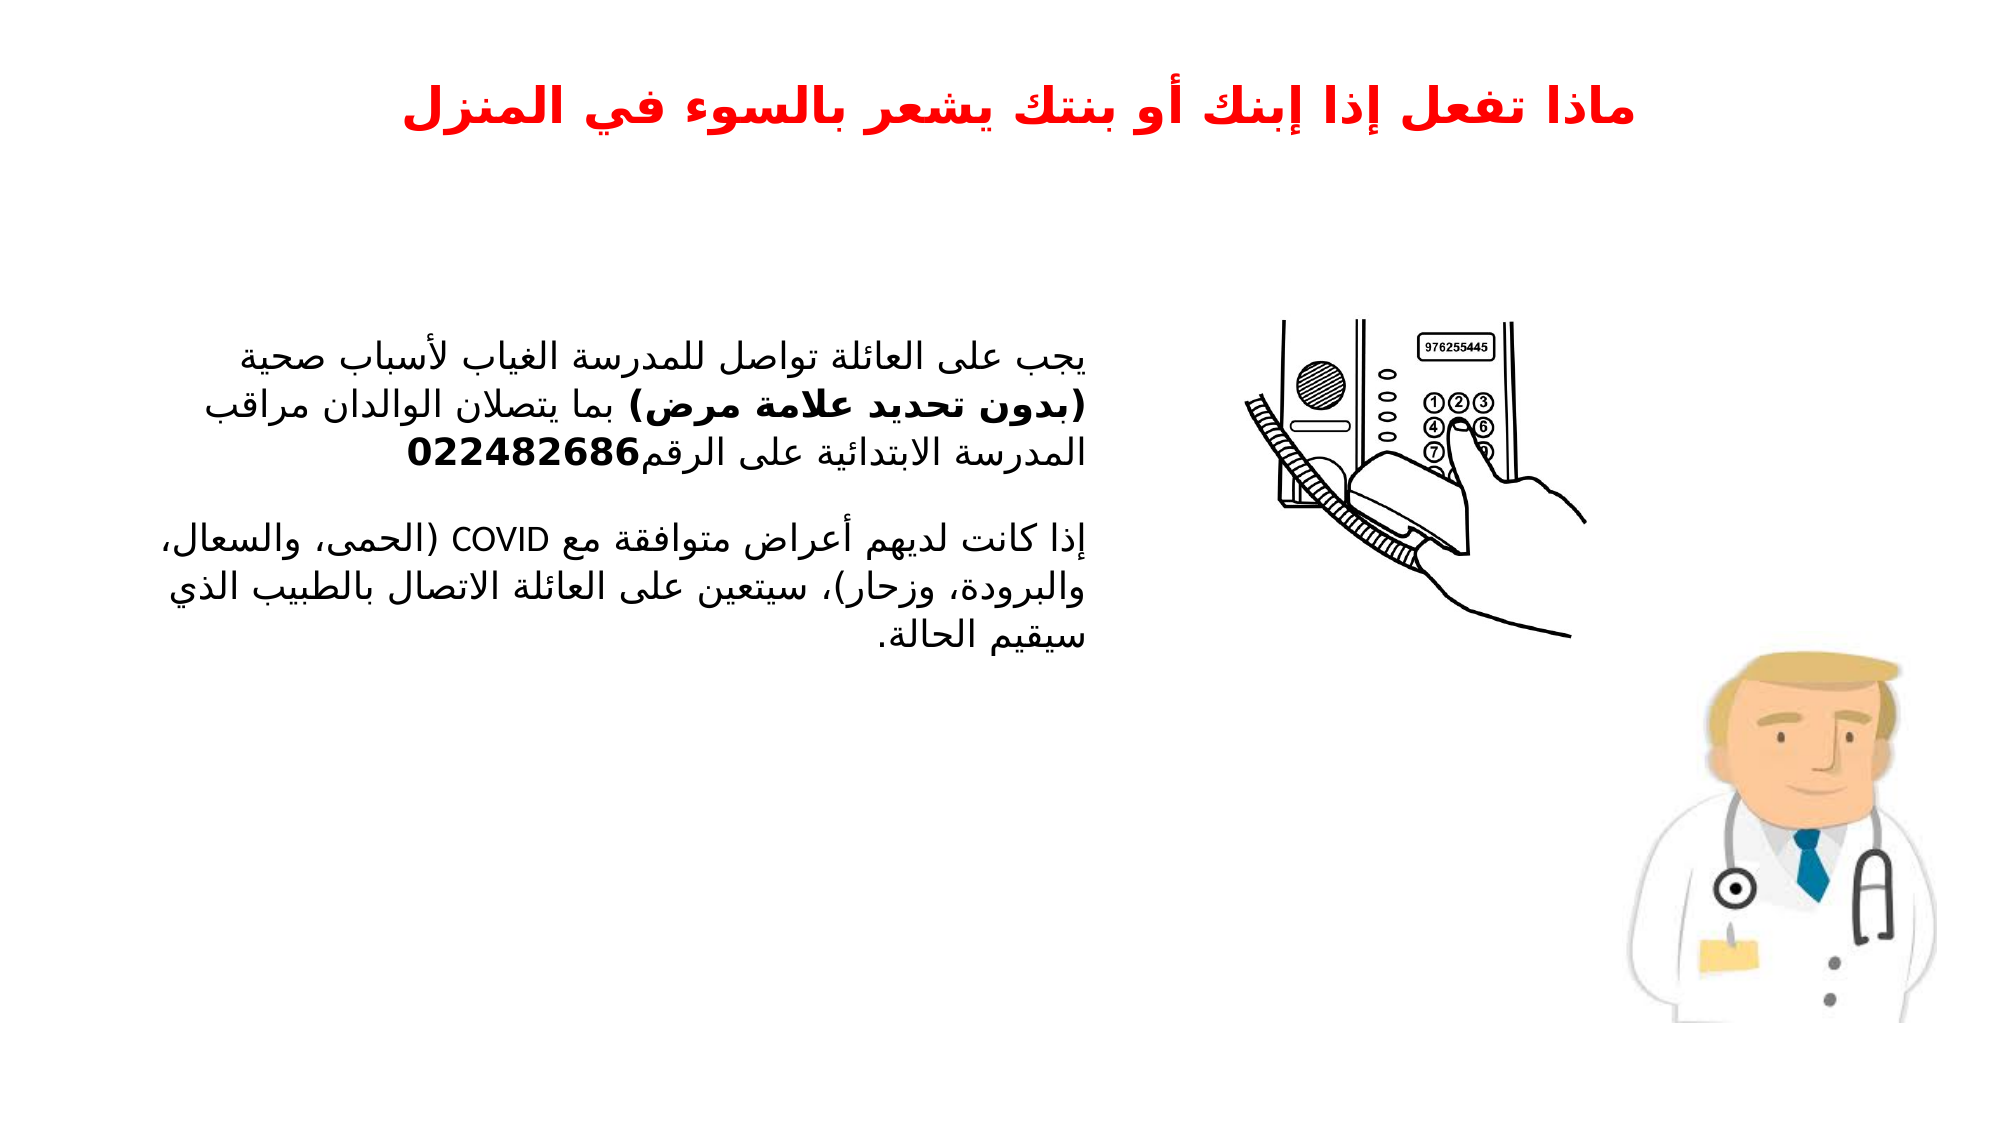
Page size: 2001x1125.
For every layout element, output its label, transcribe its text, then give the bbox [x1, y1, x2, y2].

text_box ماذا تفعل إذا إبنك أو بنتك يشعر بالسوء في المنزل [147, 62, 1893, 141]
picture [1622, 630, 1937, 1024]
text_box يجب على العائلة تواصل للمدرسة الغياب لأسباب صحية (بدون تحديد علامة مرض) بما يتصلان الوالدان مراقب المدرسة الابتدائية على الرقم022482686 إذا كانت لديهم أعراض متوافقة مع COVID (الحمى، والسعال، والبرودة، وزحار)، سيتعين على العائلة الاتصال بالطبيب الذي سيقيم الحالة. [137, 321, 1103, 1068]
picture [1243, 303, 1587, 655]
